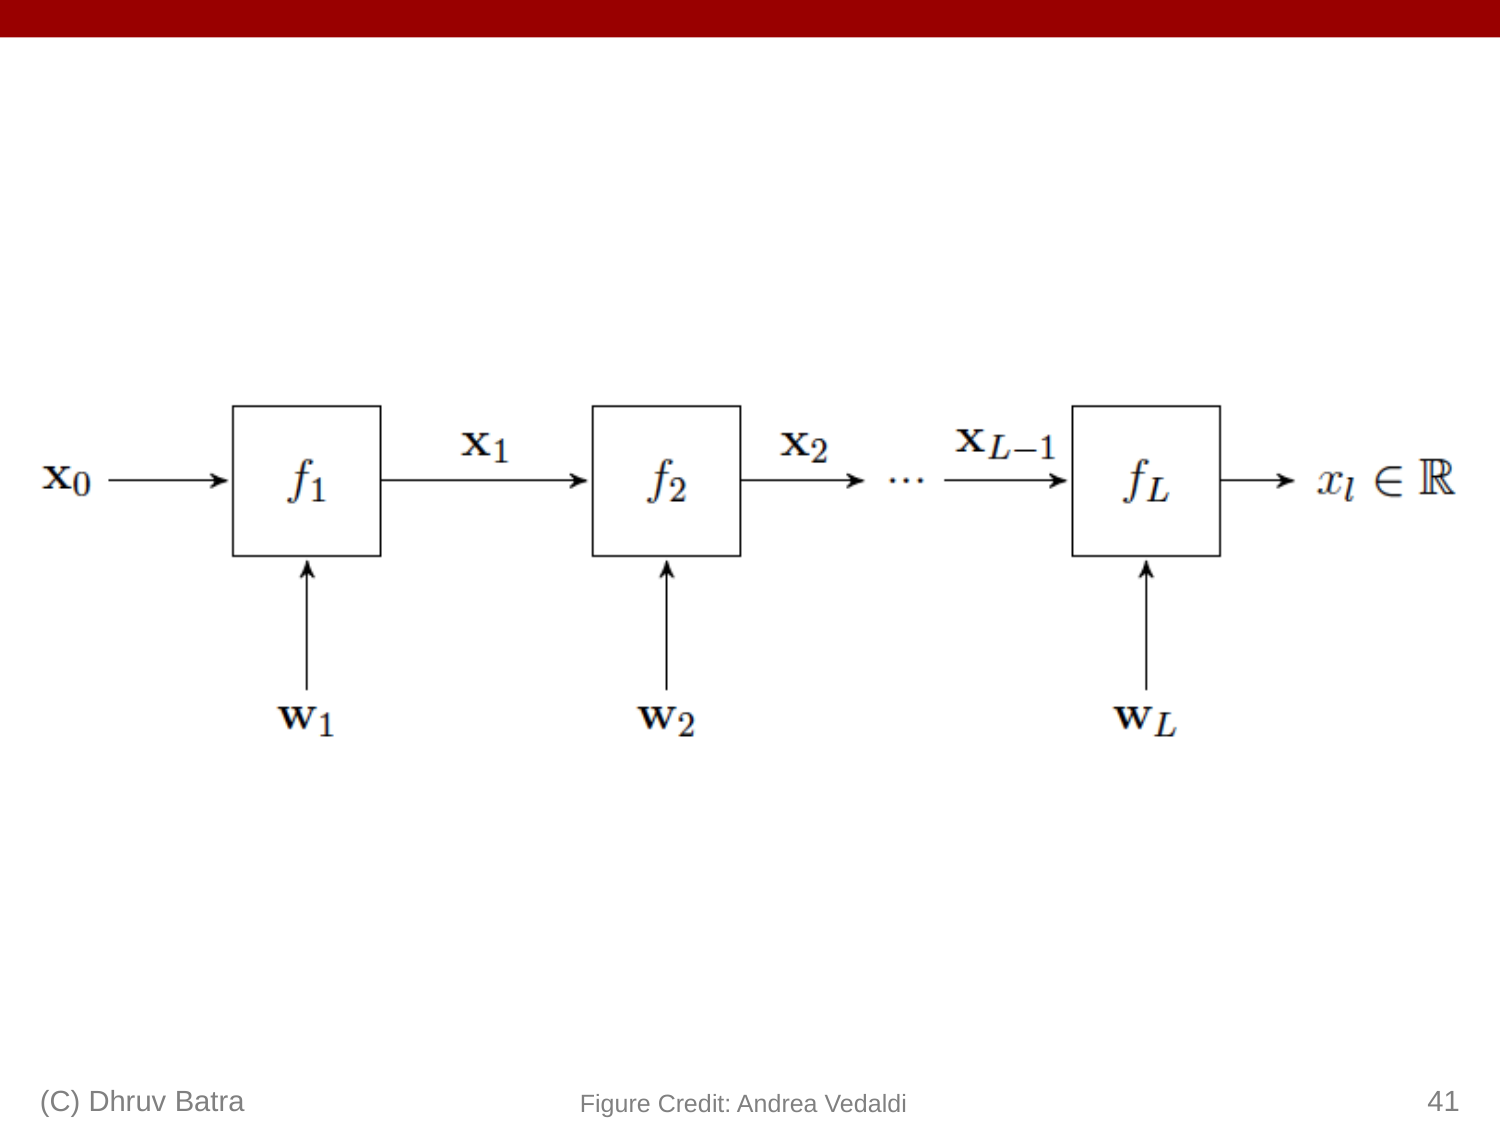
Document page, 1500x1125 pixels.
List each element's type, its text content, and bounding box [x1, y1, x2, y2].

slide_number 41 [1188, 1049, 1476, 1125]
picture [0, 365, 1500, 760]
footer (C) Dhruv Batra [24, 1049, 299, 1125]
text_box Figure Credit: Andrea Vedaldi [299, 1049, 1188, 1125]
